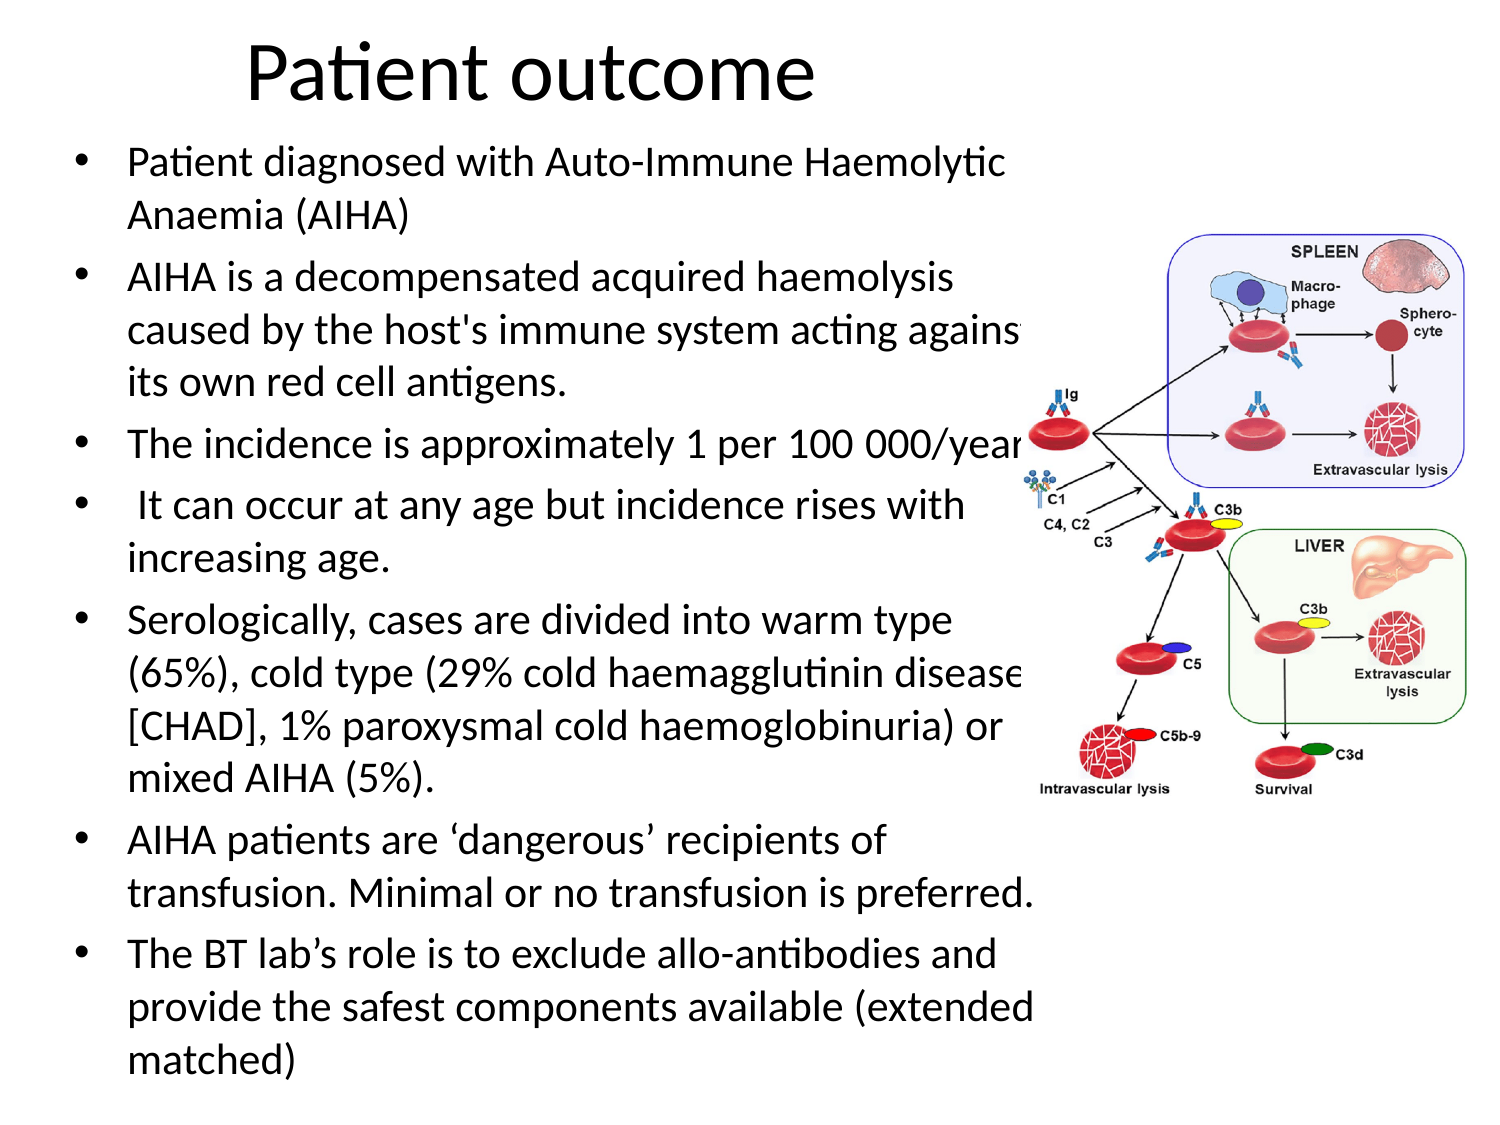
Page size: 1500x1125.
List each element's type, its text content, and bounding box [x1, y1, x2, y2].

title Patient outcome [0, 7, 1105, 126]
list Patient diagnosed with Auto-Immune Haemolytic Anaemia (AIHA) AIHA is a decompensated acquired haemolysis caused by the host's immune system acting against its own red cell antigens. The incidence is approximately 1 per 100 000/year It can occur at any age but incidence rises with increasing age. Serologically, cases are divided into warm type (65%), cold type (29% cold haemagglutinin disease [CHAD], 1% paroxysmal cold haemoglobinuria) or mixed AIHA (5%). AIHA patients are ‘dangerous’ recipients of transfusion. Minimal or no transfusion is preferred. The BT lab’s role is to exclude allo-antibodies and provide the safest components available (extended matched) [59, 125, 1081, 1118]
picture [1021, 231, 1469, 799]
